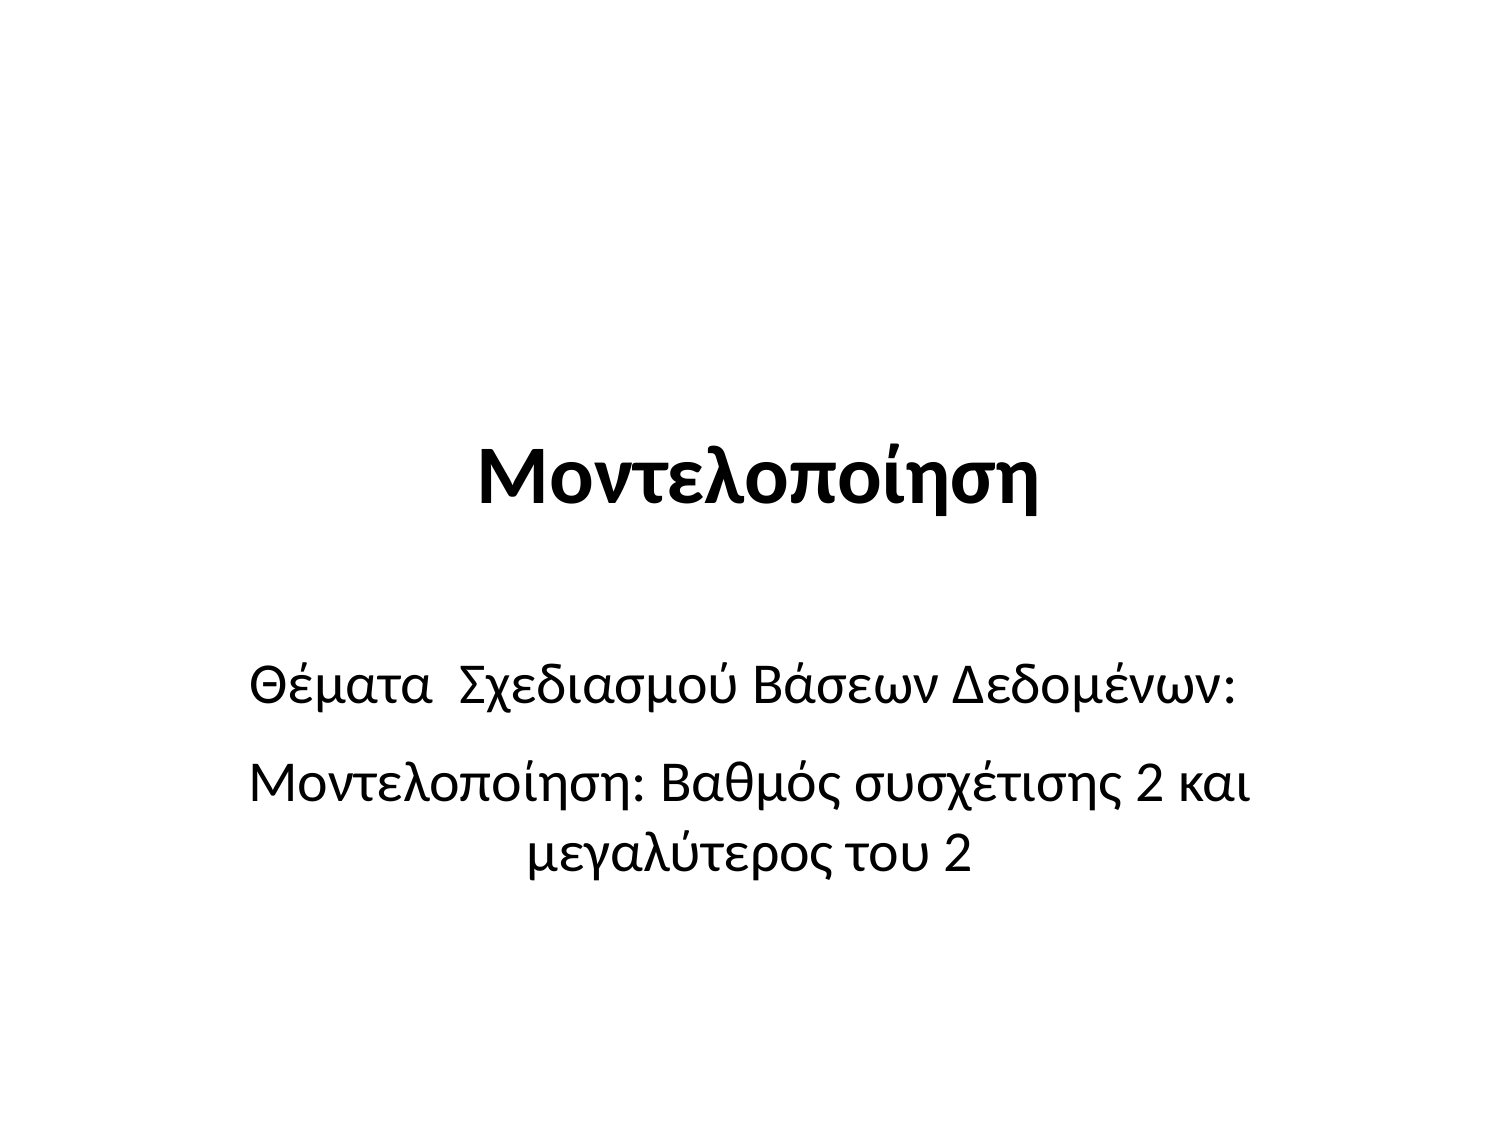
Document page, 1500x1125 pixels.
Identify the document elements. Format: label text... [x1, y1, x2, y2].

title Μοντελοποίηση [112, 349, 1388, 591]
subtitle Θέματα Σχεδιασμού Βάσεων Δεδομένων: Μοντελοποίηση: Βαθμός συσχέτισης 2 και μεγαλύτερος του 2 [225, 637, 1275, 925]
